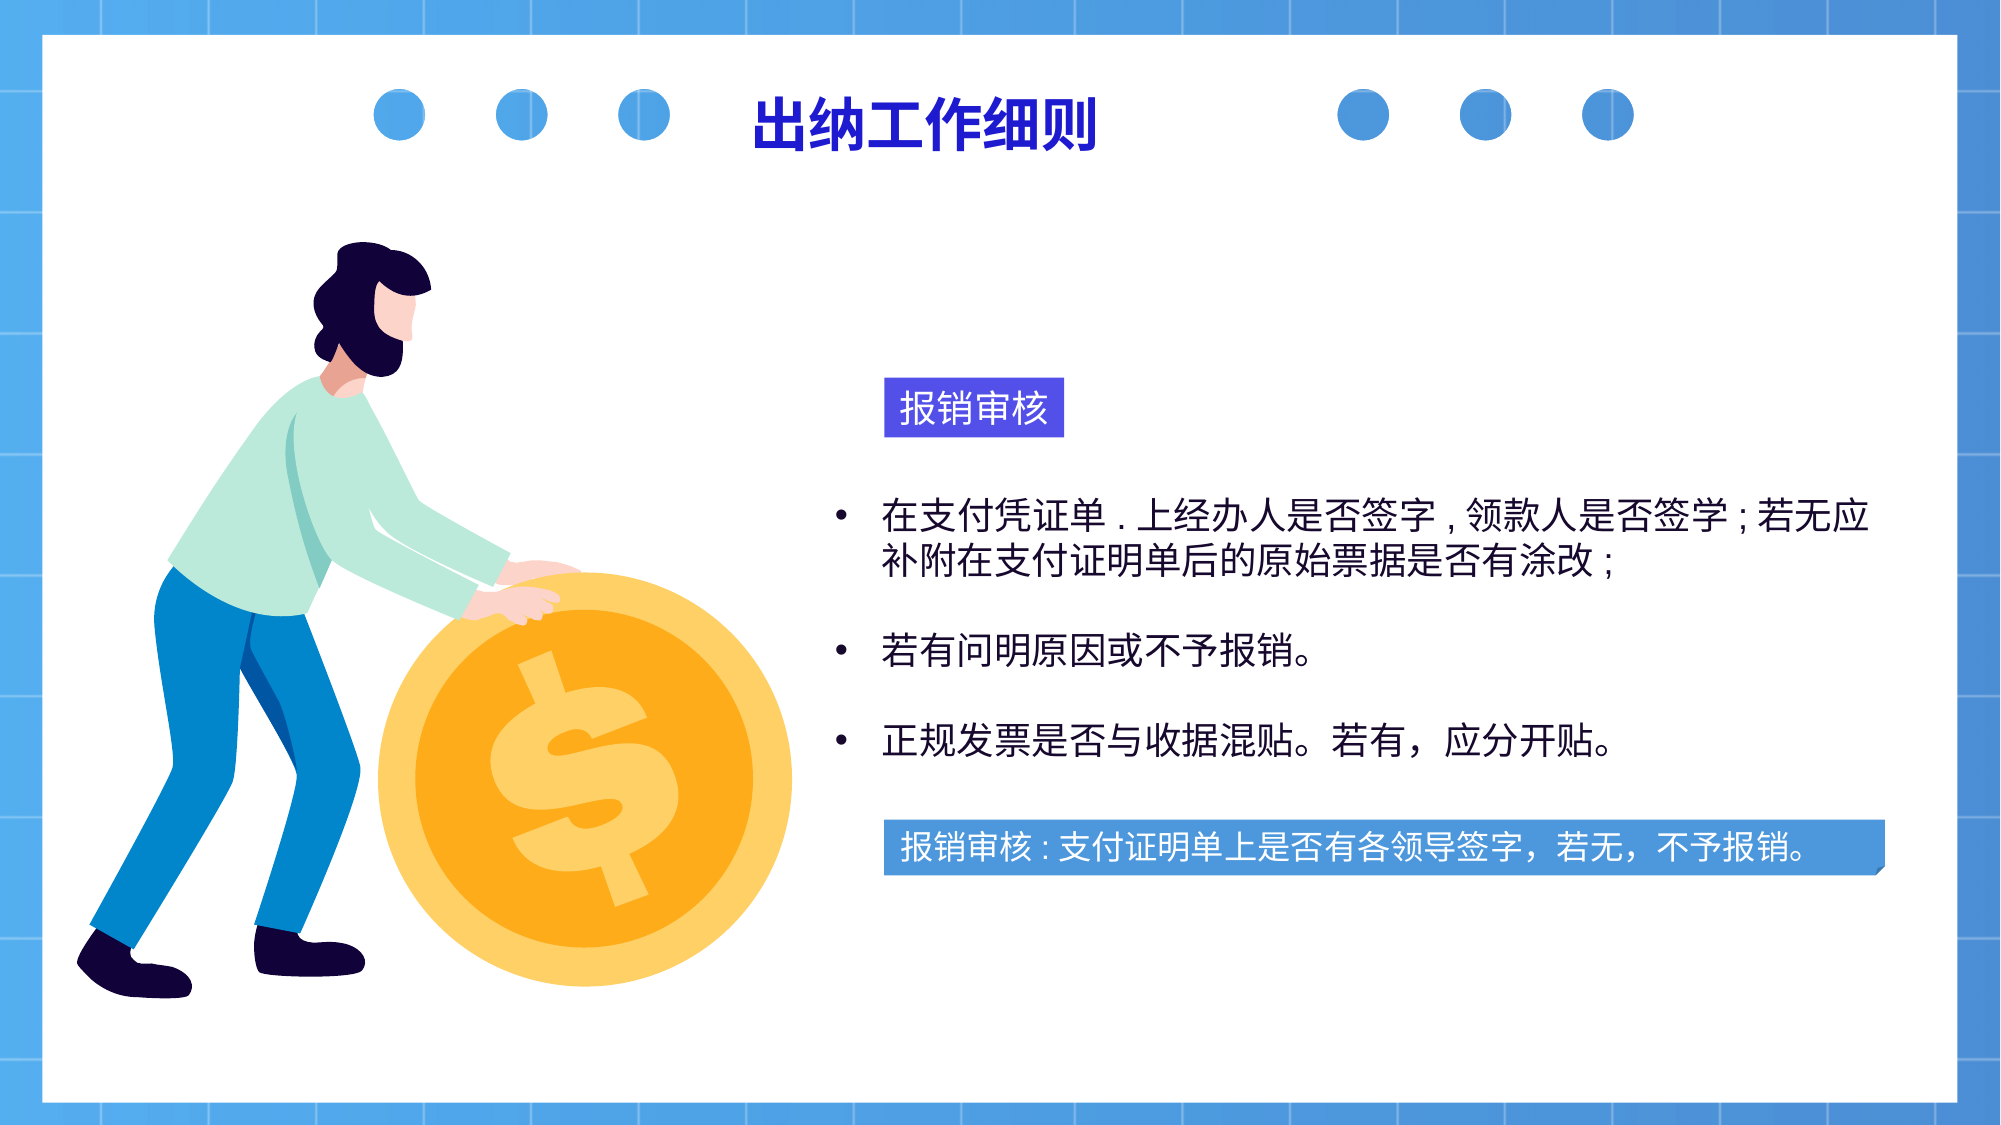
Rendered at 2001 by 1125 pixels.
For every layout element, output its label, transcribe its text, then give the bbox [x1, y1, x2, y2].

picture [0, 0, 2001, 1125]
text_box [75, 234, 793, 999]
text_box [884, 819, 1885, 876]
text_box 出纳工作细则 [735, 80, 1265, 166]
text_box 报销审核 [884, 377, 1065, 438]
text_box 在支付凭证单.上经办人是否签字,领款人是否签学;若无应补附在支付证明单后的原始票据是否有涂改; 若有问明原因或不予报销。 正规发票是否与收据混贴。若有，应分开贴。 [820, 484, 1885, 770]
